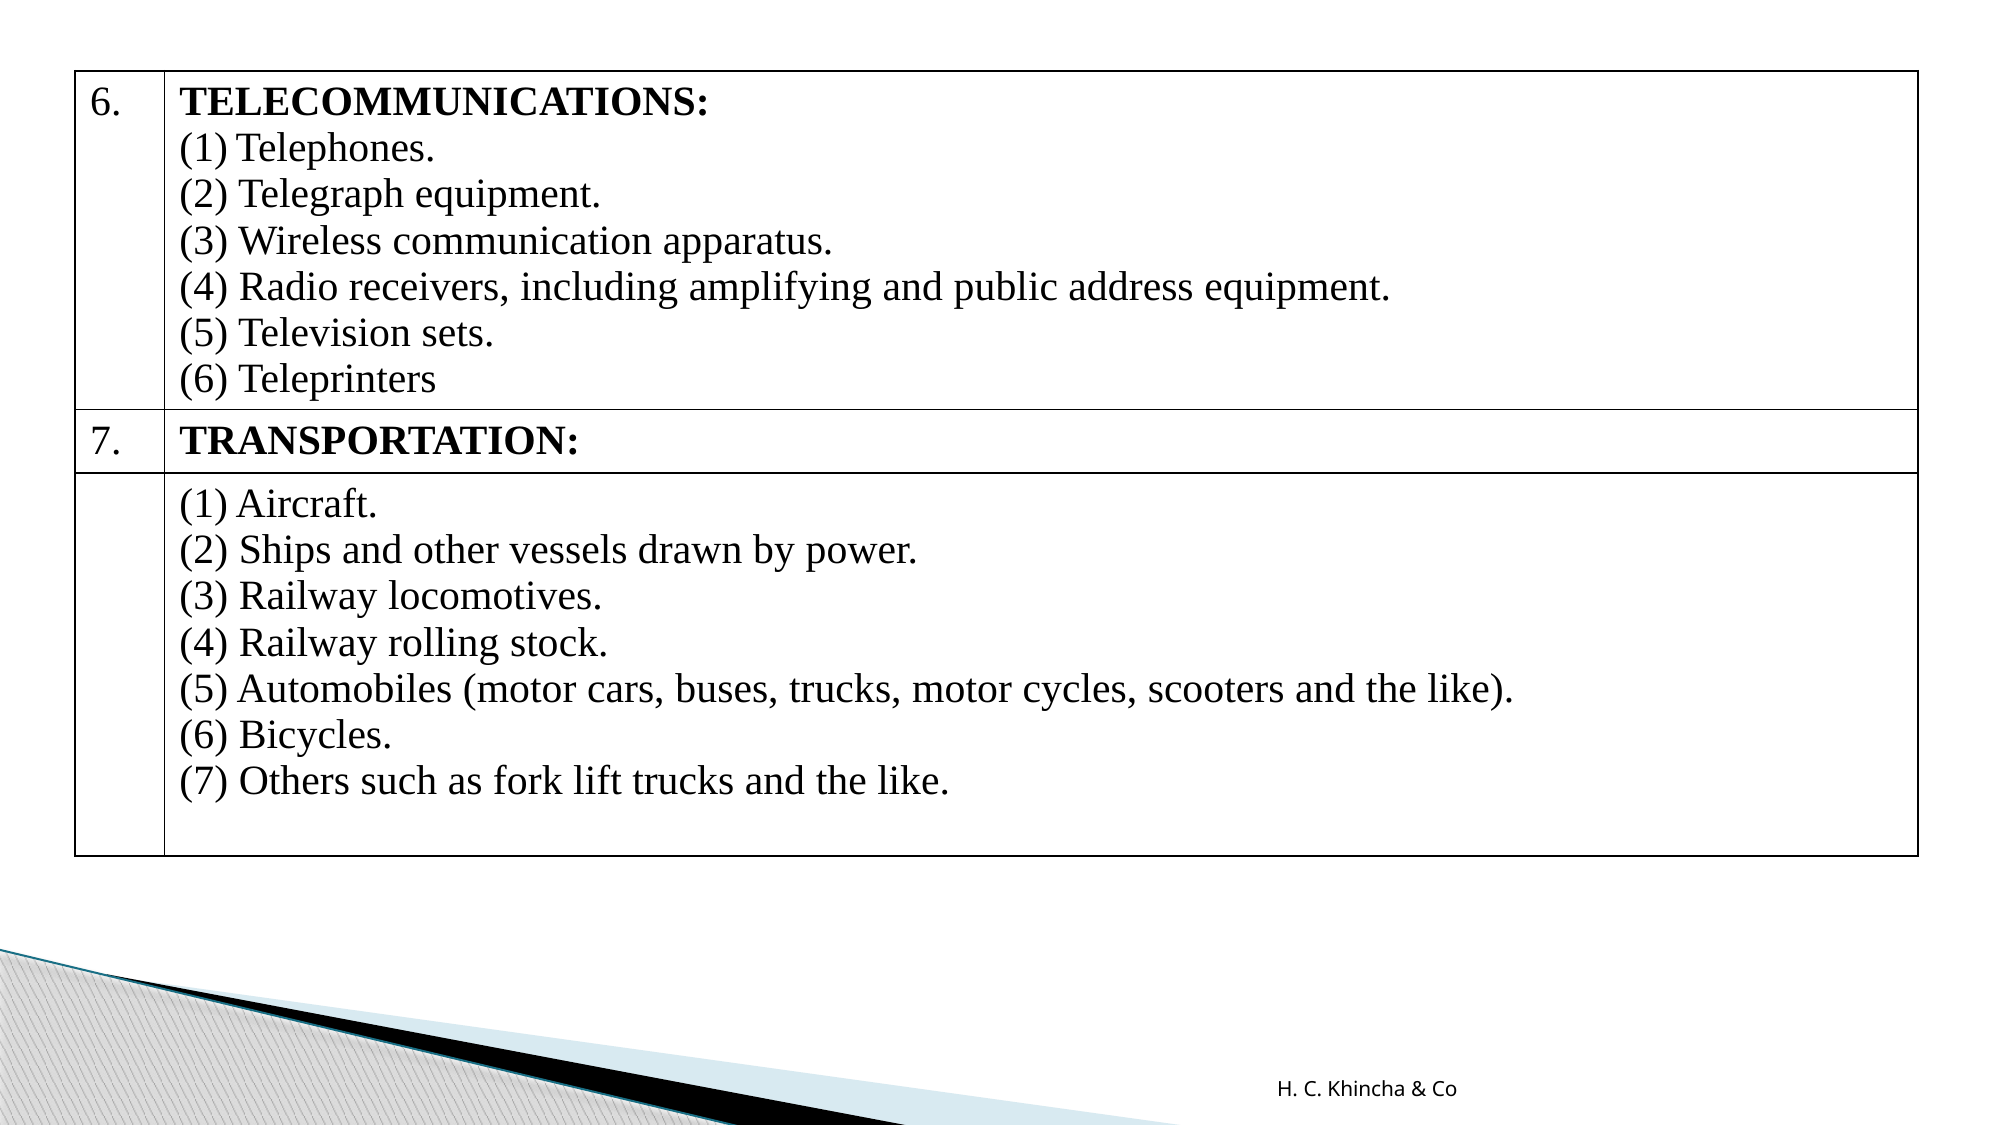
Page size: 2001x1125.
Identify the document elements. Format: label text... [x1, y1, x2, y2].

table_cell [76, 474, 164, 855]
footer H. C. Khincha & Co [957, 1051, 1473, 1112]
table_cell Aircraft. (2) Ships and other vessels drawn by power. (3) Railway locomotives. (4) Railway rolling stock. (5) Automobiles (motor cars, buses, trucks, motor cycles, scooters and the like). (6) Bicycles. (7) Others such as fork lift trucks and the like. [165, 474, 1917, 855]
table_cell TRANSPORTATION: [165, 410, 1917, 472]
table_header 6. [76, 72, 164, 409]
table_header TELECOMMUNICATIONS: Telephones. (2) Telegraph equipment. (3) Wireless communication apparatus. (4) Radio receivers, including amplifying and public address equipment. (5) Television sets. (6) Teleprinters [165, 72, 1917, 409]
table_cell 7. [76, 410, 164, 472]
